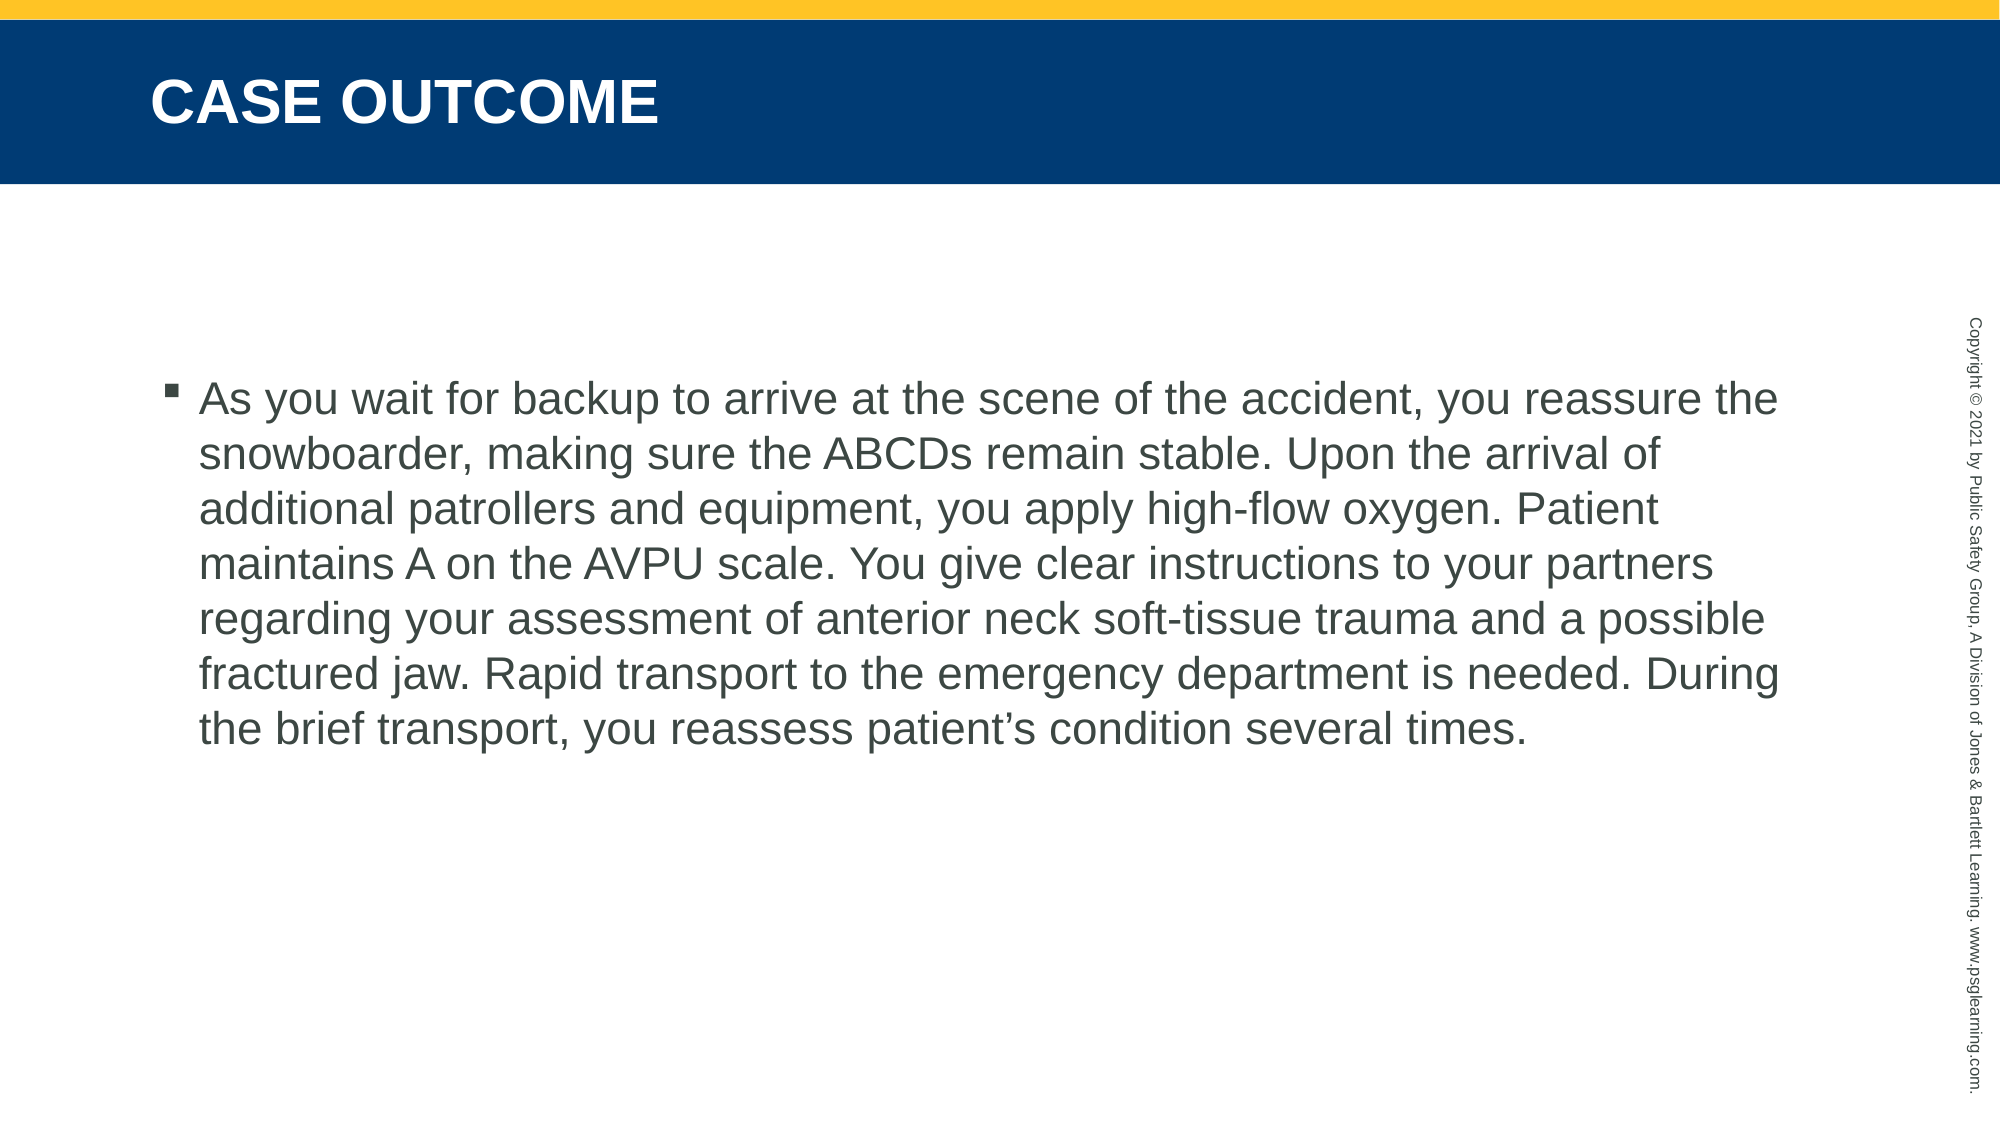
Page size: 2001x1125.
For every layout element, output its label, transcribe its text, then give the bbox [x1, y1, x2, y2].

list As you wait for backup to arrive at the scene of the accident, you reassure the snowboarder, making sure the ABCDs remain stable. Upon the arrival of additional patrollers and equipment, you apply high-flow oxygen. Patient maintains A on the AVPU scale. You give clear instructions to your partners regarding your assessment of anterior neck soft-tissue trauma and a possible fractured jaw. Rapid transport to the emergency department is needed. During the brief transport, you reassess patient’s condition several times. [146, 361, 1859, 1016]
title CASE OUTCOME [0, 19, 2000, 185]
